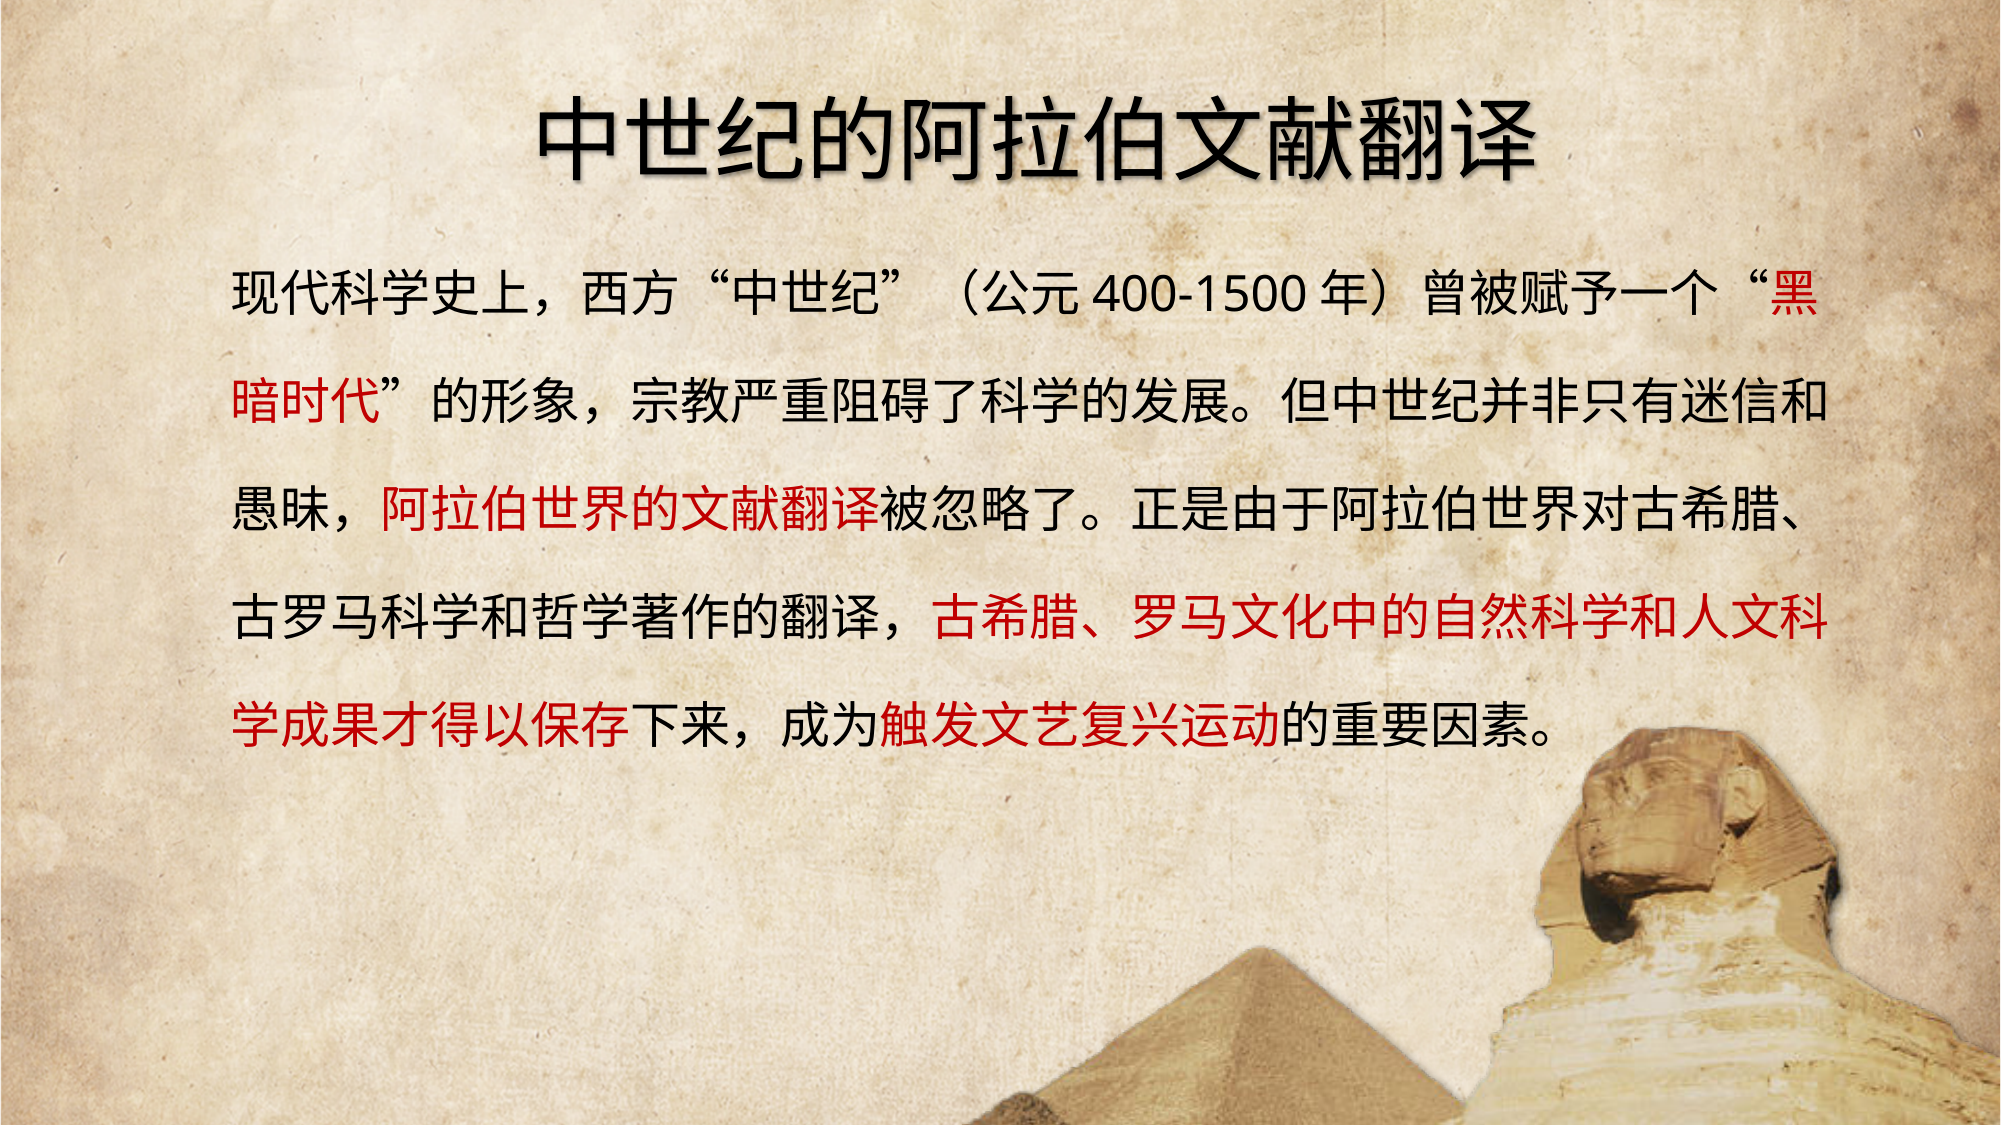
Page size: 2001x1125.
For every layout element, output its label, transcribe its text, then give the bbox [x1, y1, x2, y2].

text_box 中世纪的阿拉伯文献翻译 [279, 74, 1792, 200]
text_box 现代科学史上，西方“中世纪”（公元400-1500年）曾被赋予一个“黑暗时代”的形象，宗教严重阻碍了科学的发展。但中世纪并非只有迷信和愚昧，阿拉伯世界的文献翻译被忽略了。正是由于阿拉伯世界对古希腊、古罗马科学和哲学著作的翻译，古希腊、罗马文化中的自然科学和人文科学成果才得以保存下来，成为触发文艺复兴运动的重要因素。 [215, 205, 1856, 761]
picture [3, 0, 2001, 1125]
